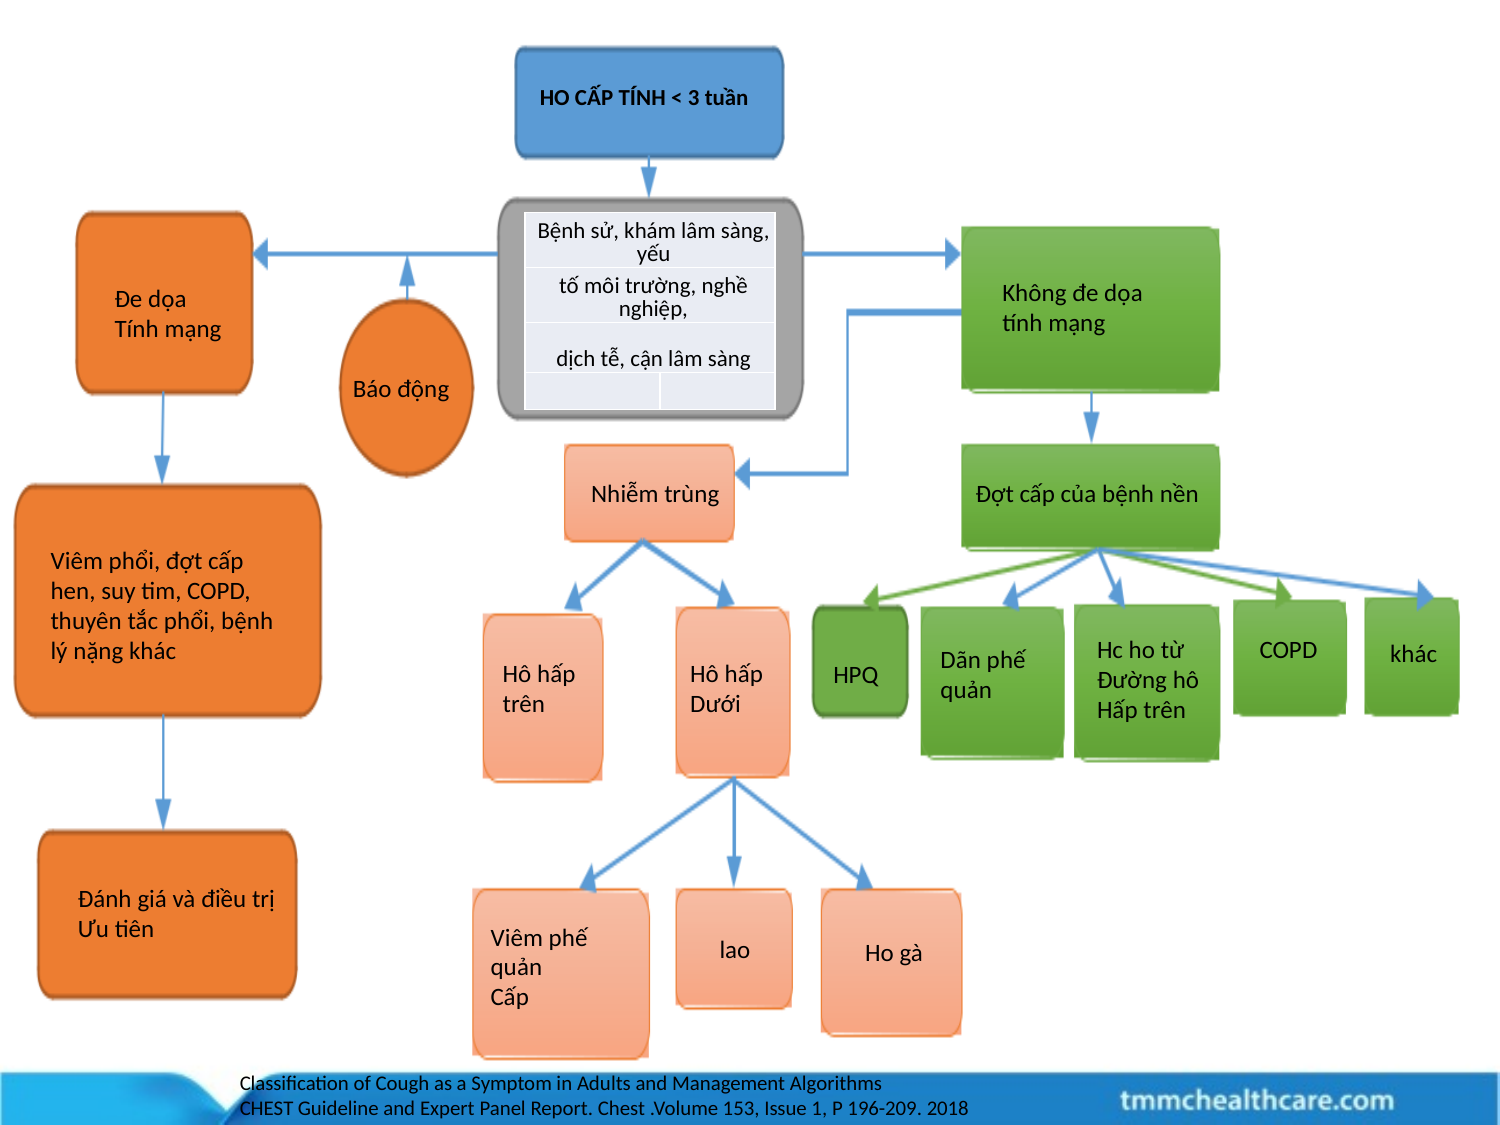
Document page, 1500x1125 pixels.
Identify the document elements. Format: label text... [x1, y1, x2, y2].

picture [0, 0, 1500, 1125]
text_box Classification of Cough as a Symptom in Adults and Management Algorithms CHEST Guideline and Expert Panel Report. Chest .Volume 153, Issue 1, P 196-209. 2018 [225, 1062, 1500, 1125]
